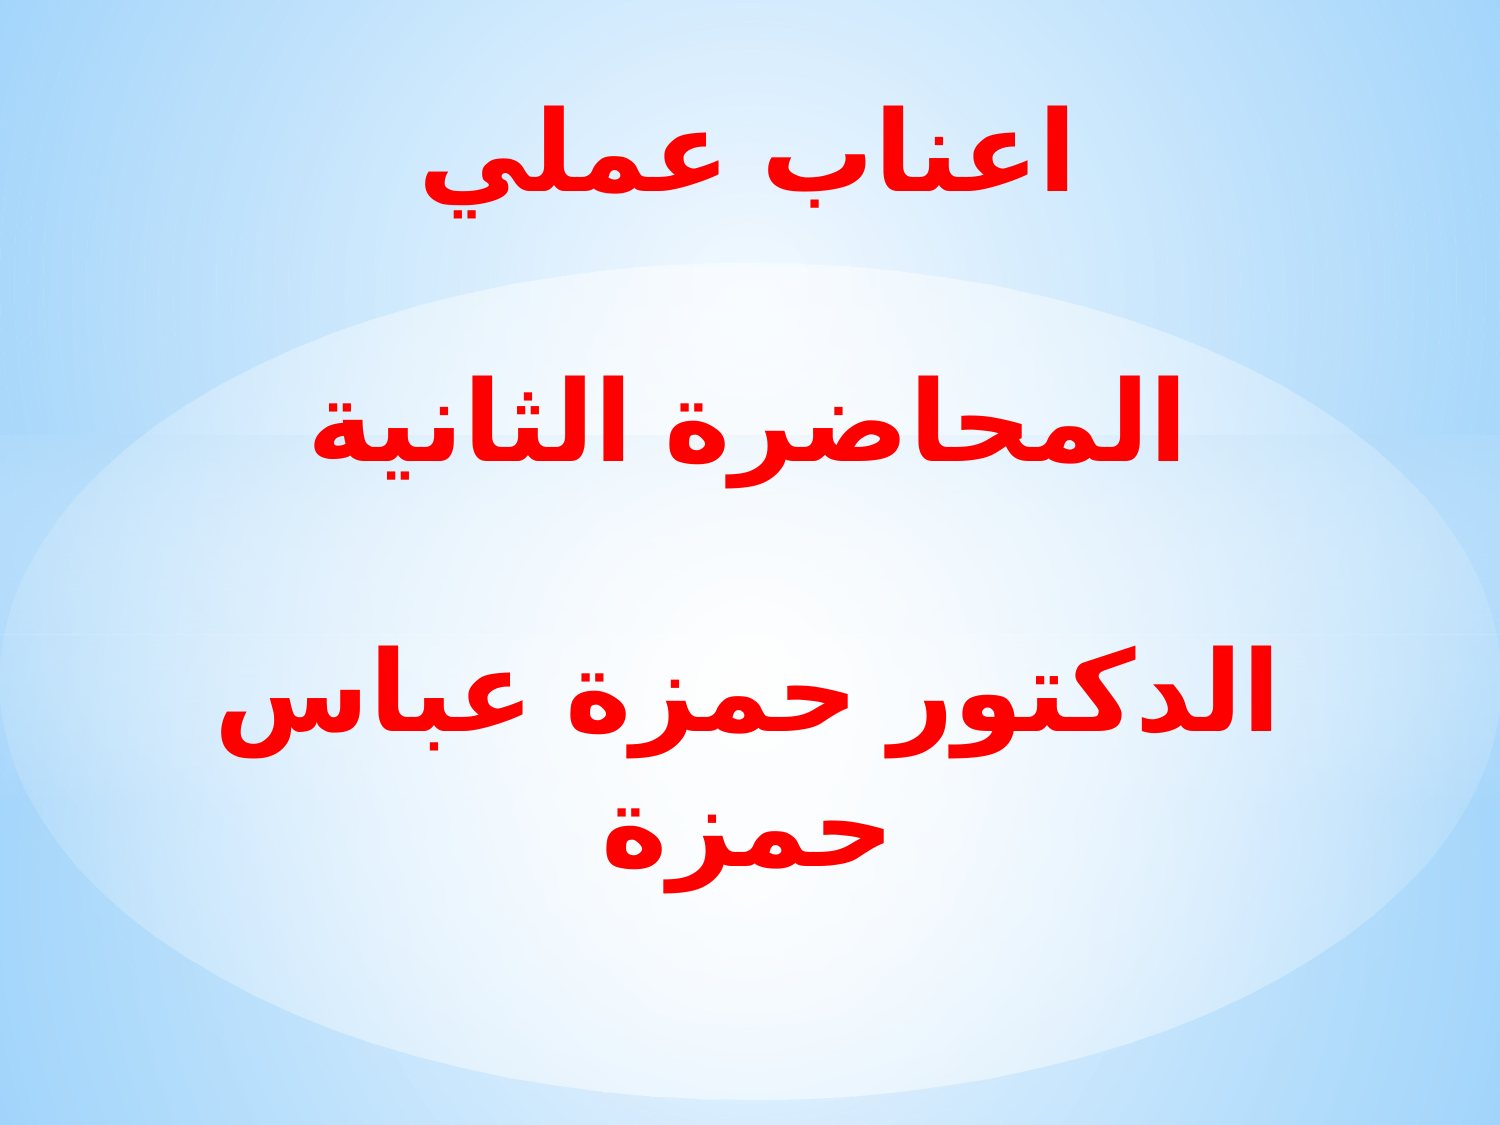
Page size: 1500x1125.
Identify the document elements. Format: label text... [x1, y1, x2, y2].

title اعناب عملي المحاضرة الثانية الدكتور حمزة عباس حمزة [118, 70, 1408, 813]
